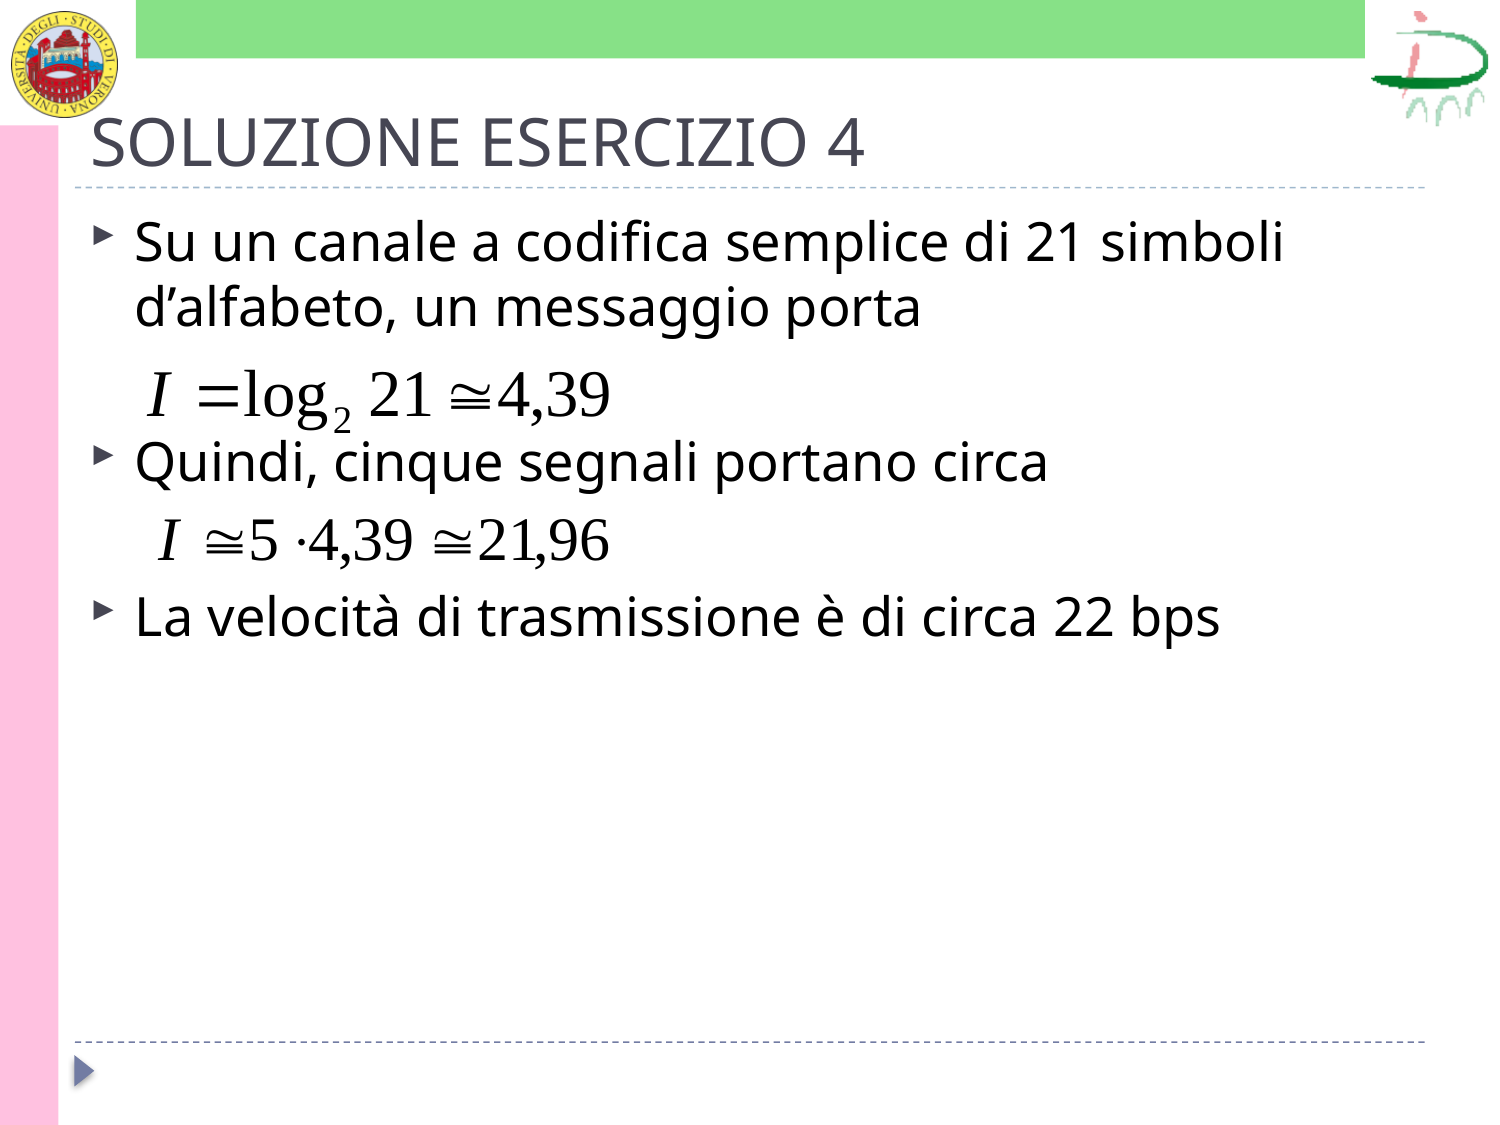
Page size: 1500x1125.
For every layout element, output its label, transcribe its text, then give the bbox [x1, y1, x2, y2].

title SOLUZIONE ESERCIZIO 4 [74, 81, 1426, 188]
picture [11, 11, 118, 118]
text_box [135, 349, 626, 445]
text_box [147, 503, 619, 587]
list Su un canale a codifica semplice di 21 simboli d’alfabeto, un messaggio porta Quindi, cinque segnali portano circa La velocità di trasmissione è di circa 22 bps [74, 199, 1426, 1011]
picture [1371, 11, 1489, 129]
